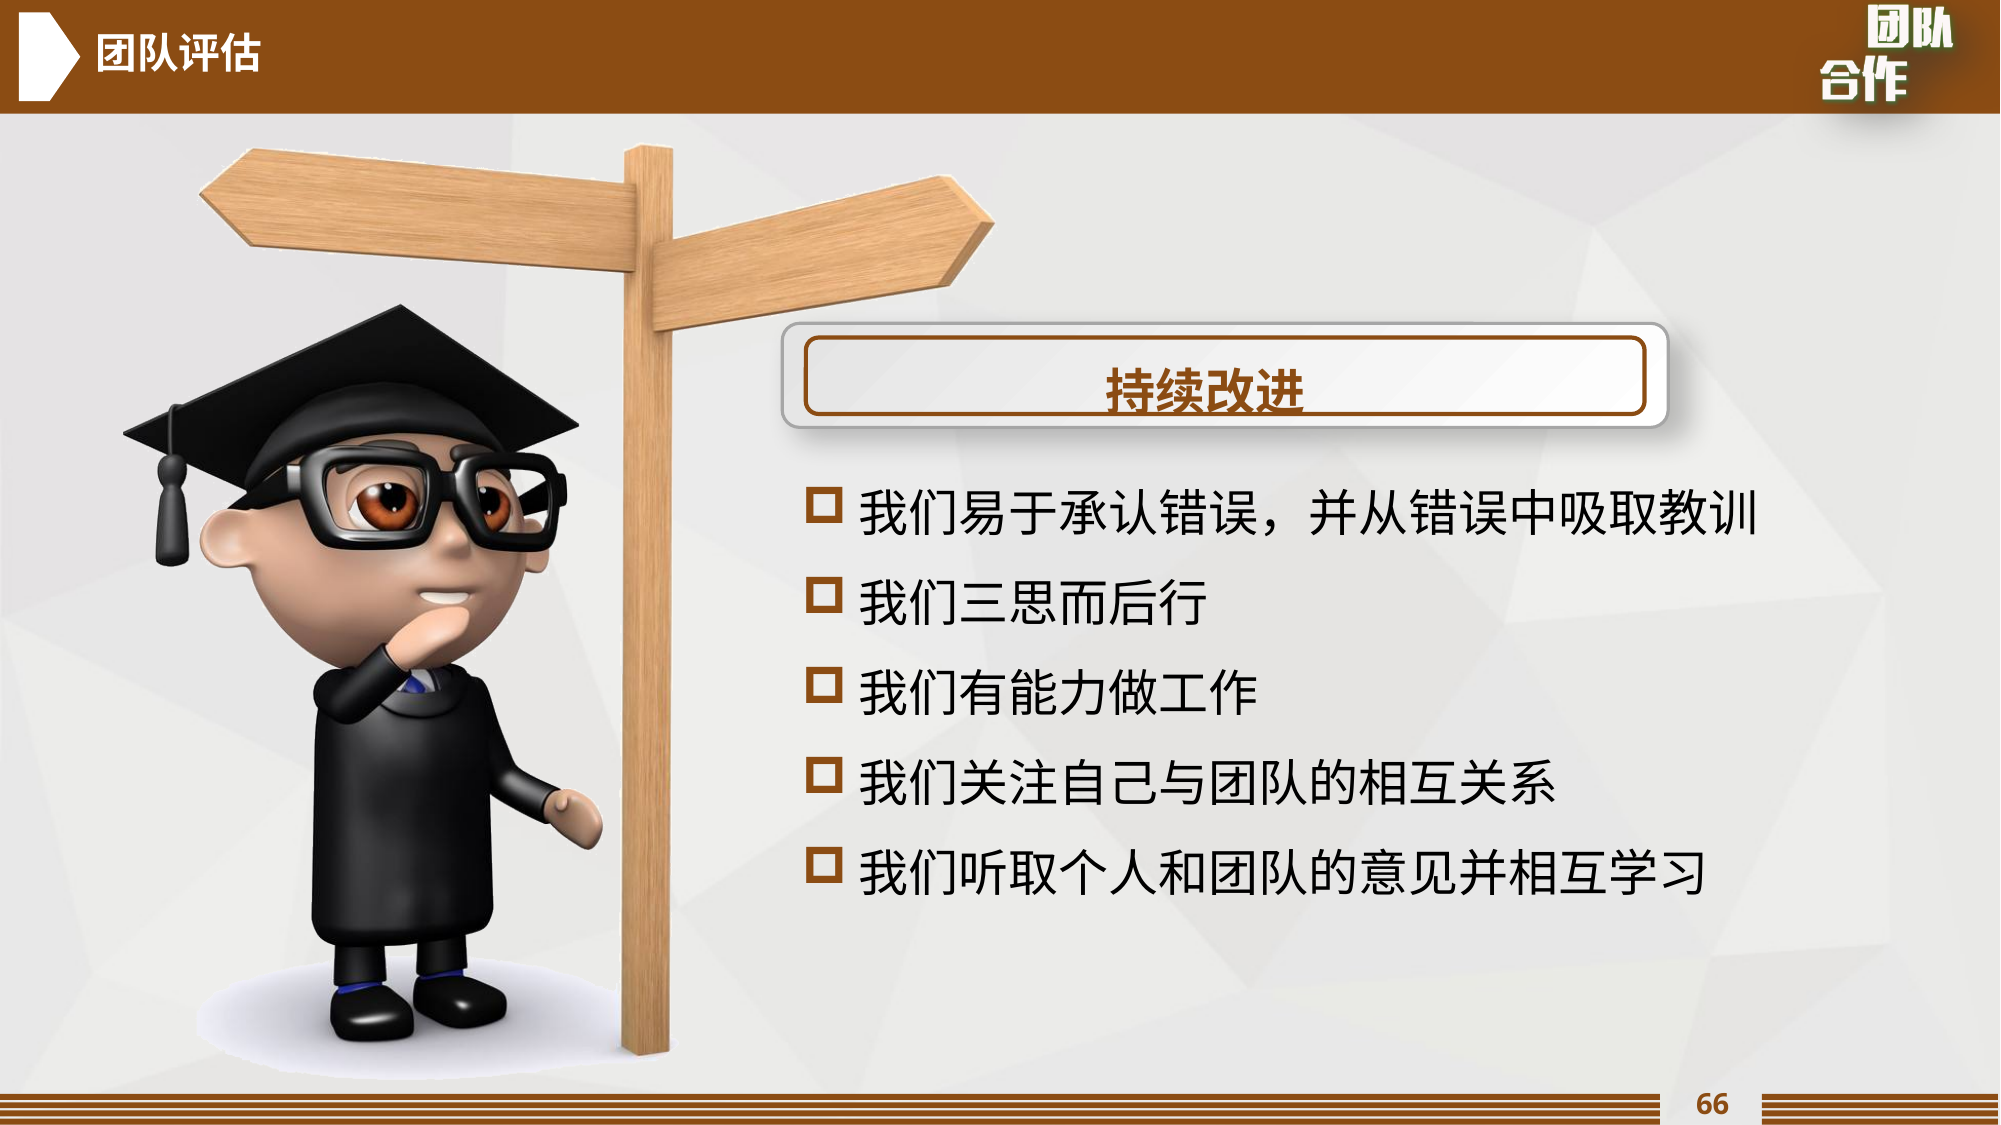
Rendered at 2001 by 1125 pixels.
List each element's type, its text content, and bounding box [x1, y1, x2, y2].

picture [1803, 0, 1960, 108]
text_box 我们易于承认错误，并从错误中吸取教训 我们三思而后行 我们有能力做工作 我们关注自己与团队的相互关系 我们听取个人和团队的意见并相互学习 [1051, 444, 2000, 910]
picture [0, 0, 2001, 1125]
slide_number 66 [1668, 1075, 1758, 1125]
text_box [781, 322, 1669, 428]
list 团队评估 [80, 18, 813, 83]
